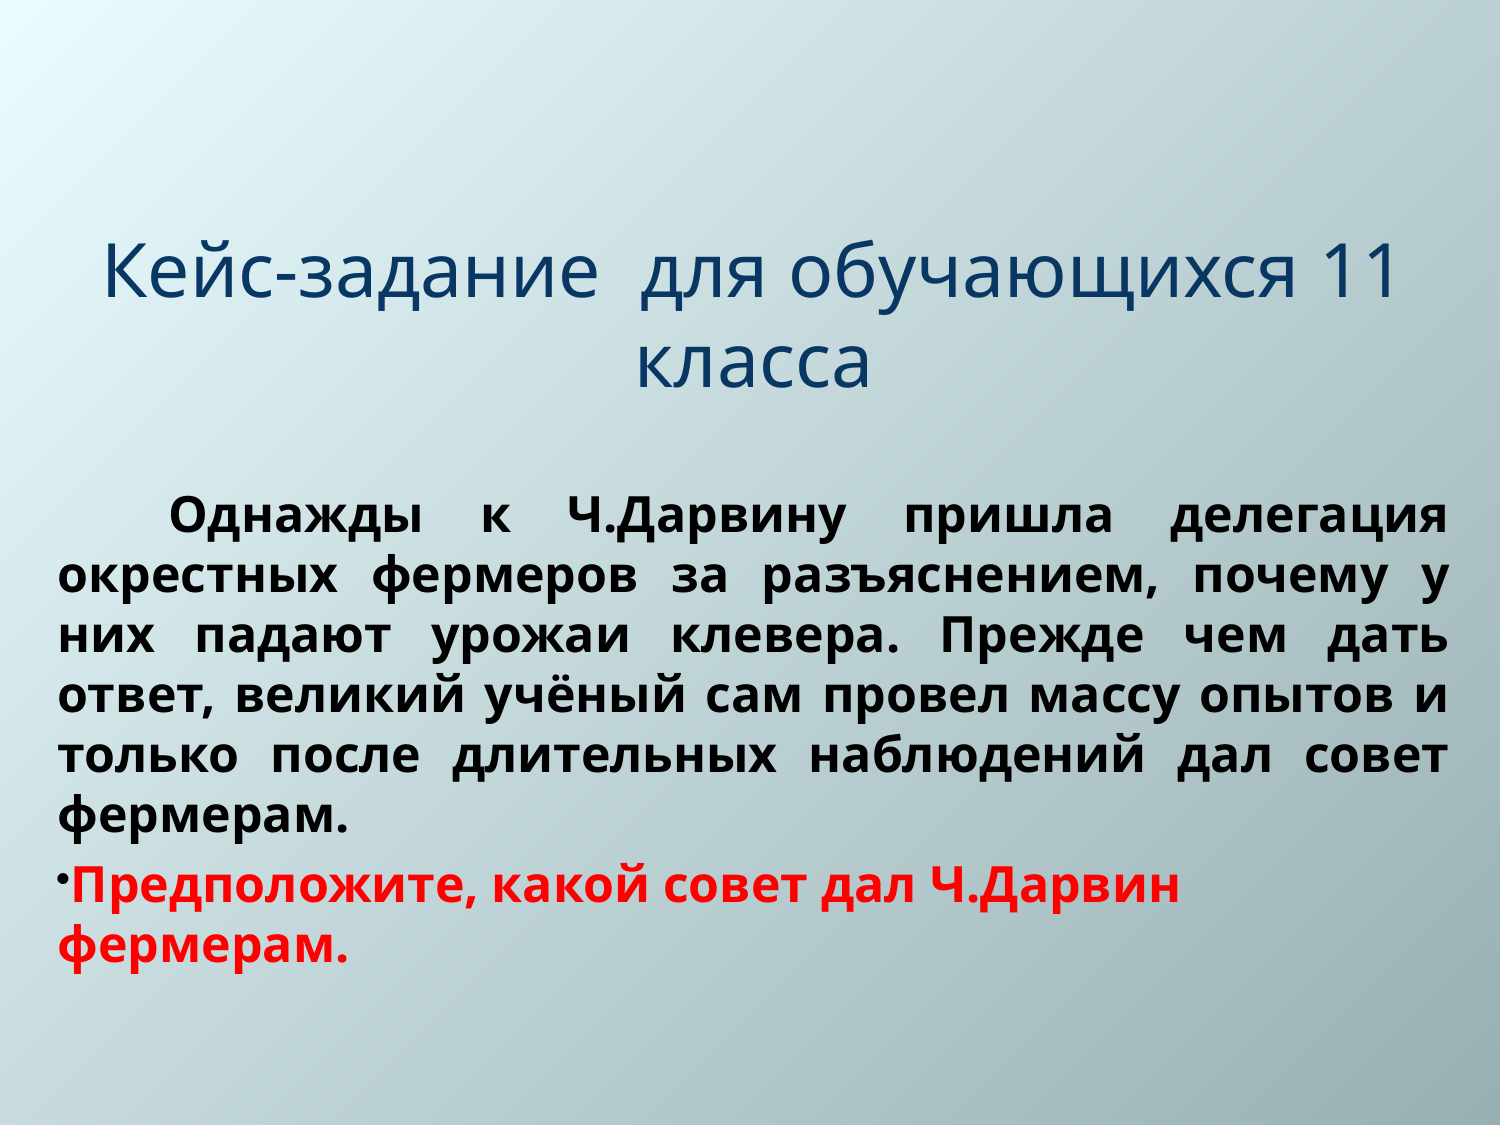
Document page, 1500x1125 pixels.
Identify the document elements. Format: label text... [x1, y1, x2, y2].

list Кейс-задание для обучающихся 11 класса Однажды к Ч.Дарвину пришла делегация окрестных фермеров за разъяснением, почему у них падают урожаи клевера. Прежде чем дать ответ, великий учёный сам провел массу опытов и только после длительных наблюдений дал совет фермерам. Предположите, какой совет дал Ч.Дарвин фермерам. [35, 0, 1465, 1079]
